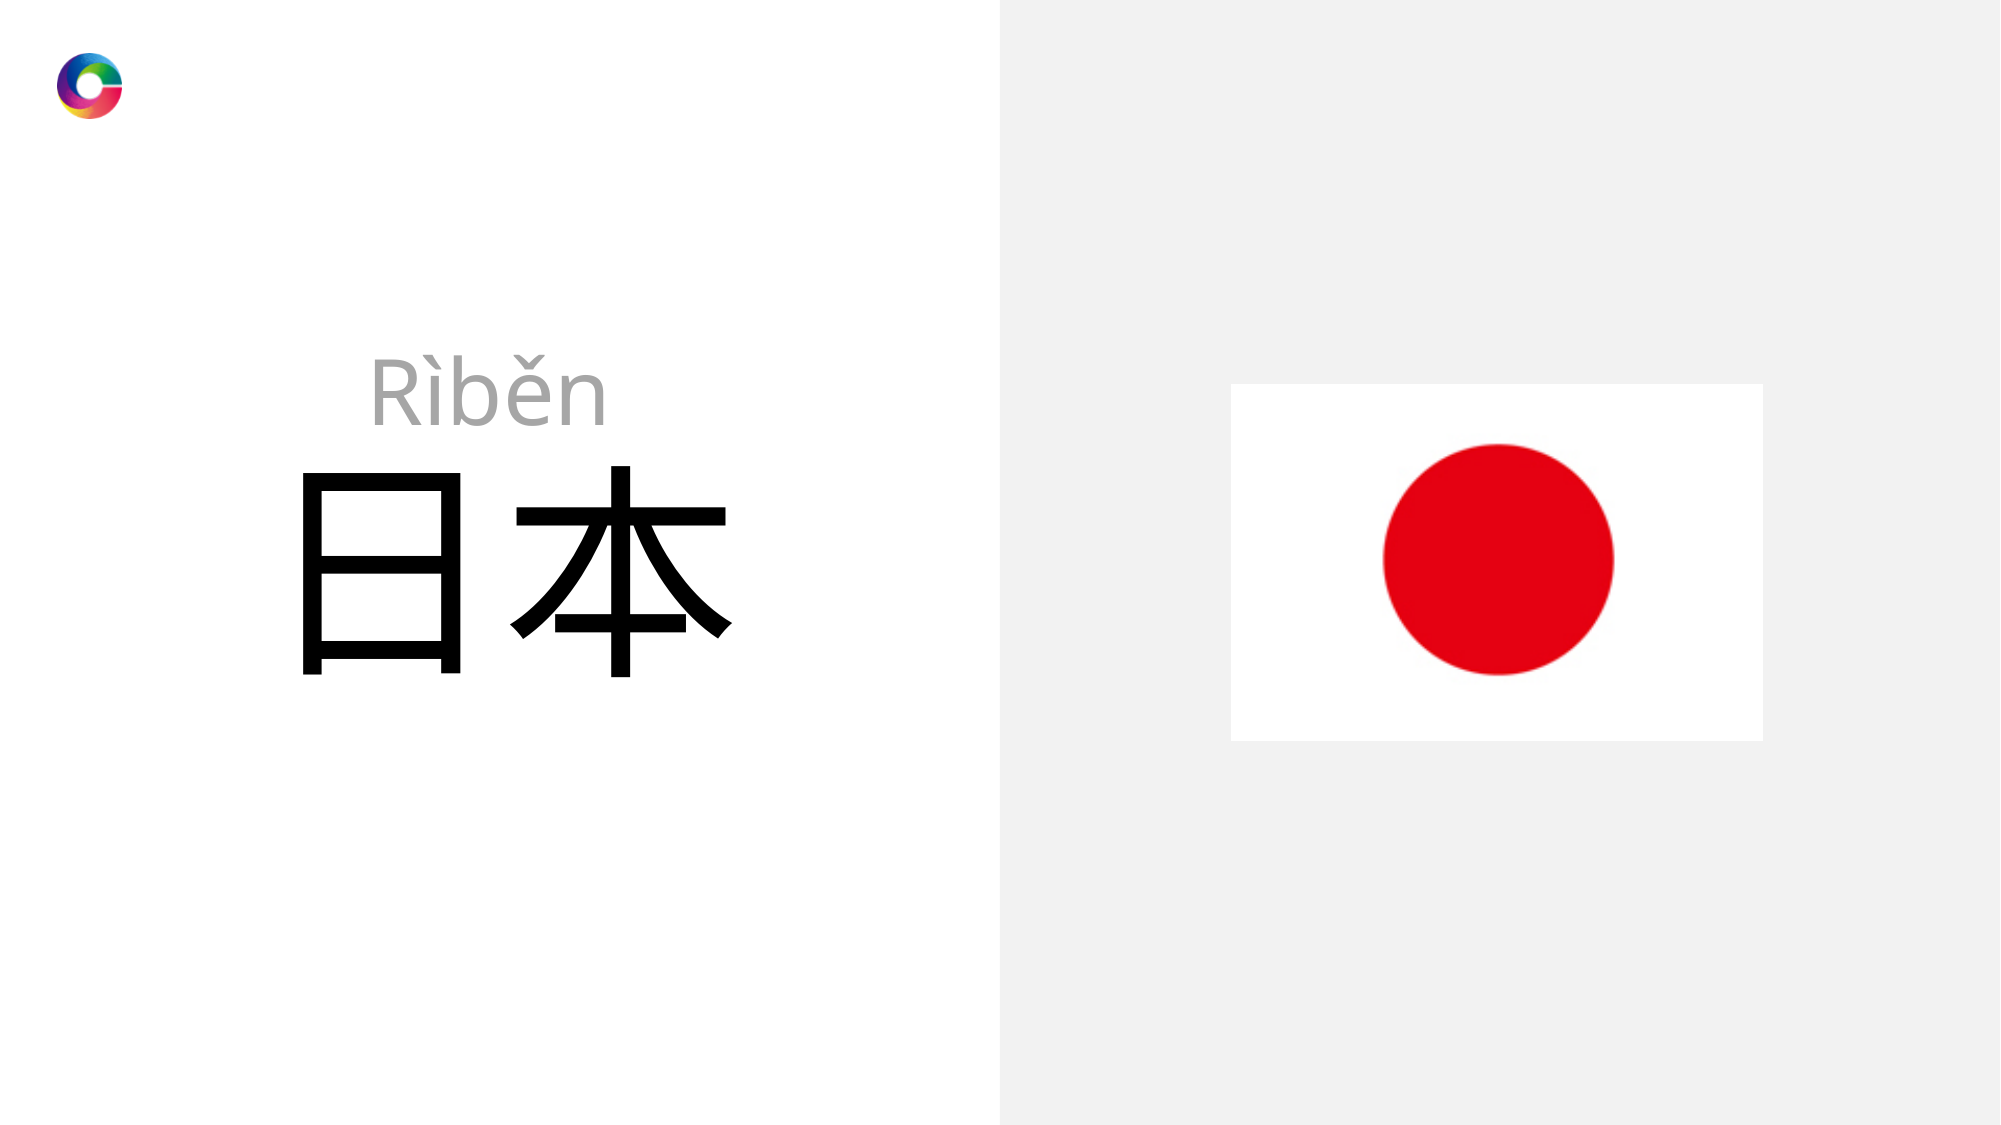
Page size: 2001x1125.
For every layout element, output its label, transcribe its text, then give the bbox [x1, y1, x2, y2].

text_box Rìběn [58, 310, 921, 467]
picture [57, 53, 122, 119]
picture [1231, 384, 1763, 741]
text_box 日本 [21, 411, 982, 714]
